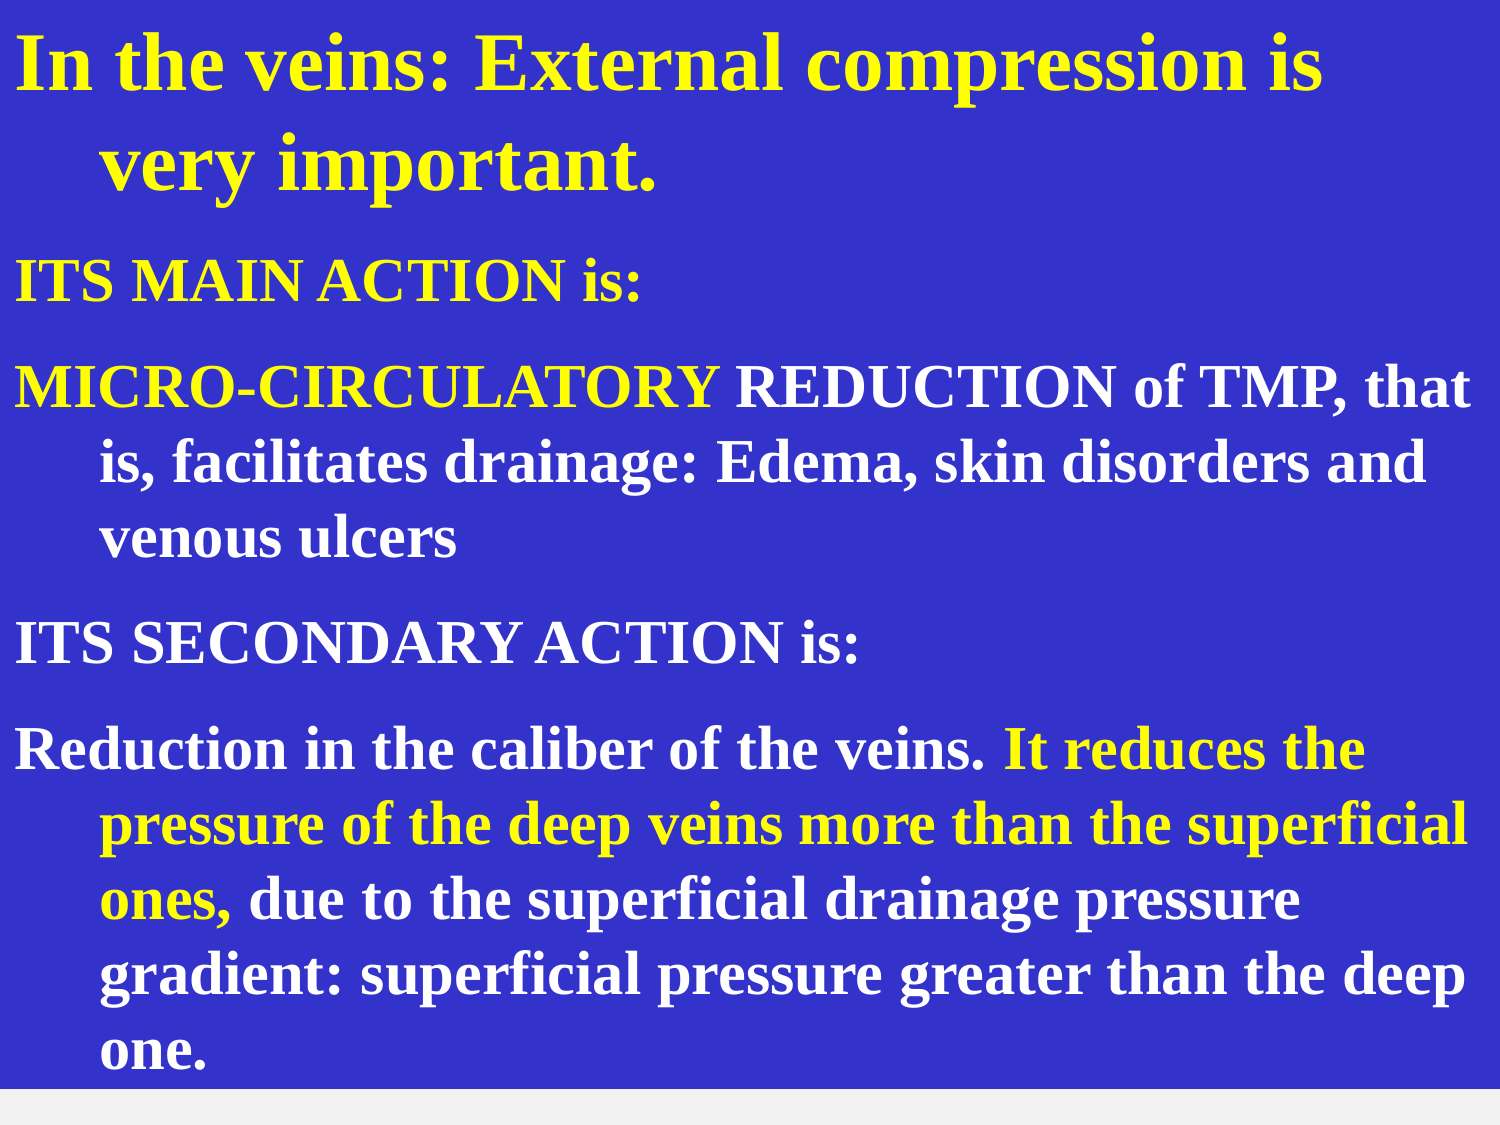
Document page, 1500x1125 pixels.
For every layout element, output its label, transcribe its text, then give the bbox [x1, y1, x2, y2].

text_box In the veins: External compression is very important. ITS MAIN ACTION is: MICRO-CIRCULATORY REDUCTION of TMP, that is, facilitates drainage: Edema, skin disorders and venous ulcers ITS SECONDARY ACTION is: Reduction in the caliber of the veins. It reduces the pressure of the deep veins more than the superficial ones, due to the superficial drainage pressure gradient: superficial pressure greater than the deep one. [0, 0, 1500, 1089]
